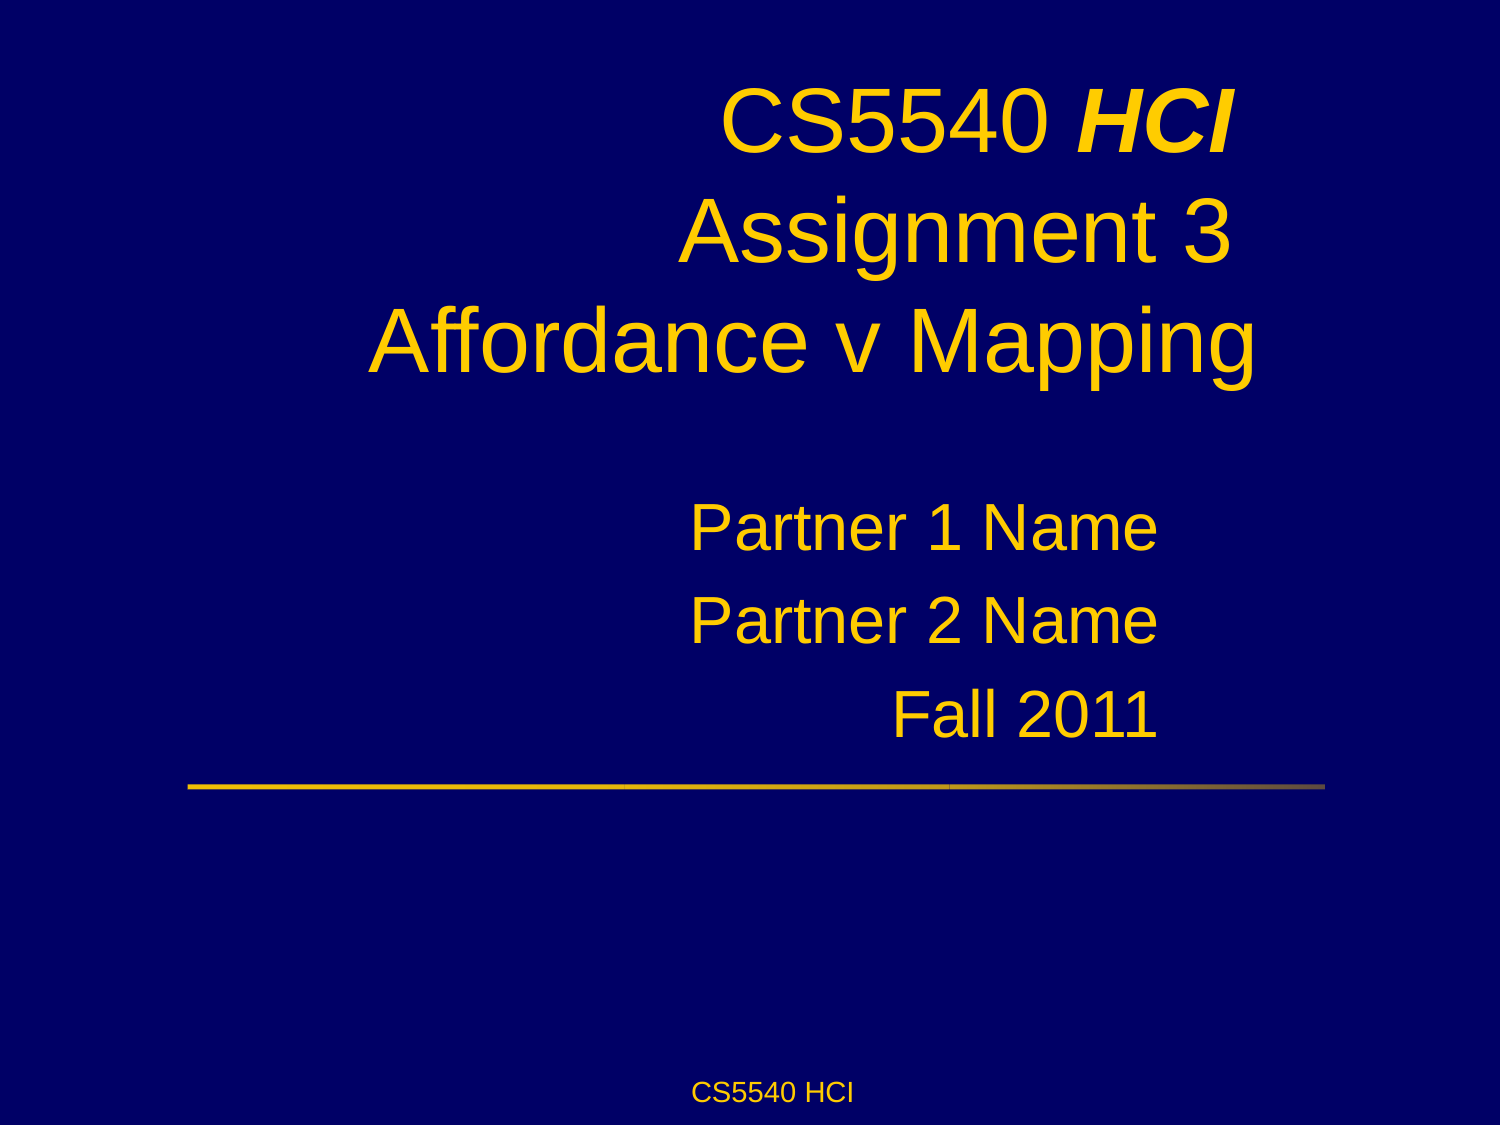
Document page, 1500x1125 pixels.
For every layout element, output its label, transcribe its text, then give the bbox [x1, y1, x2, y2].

subtitle Partner 1 Name Partner 2 Name Fall 2011 [224, 476, 1176, 765]
title CS5540 HCI Assignment 3 Affordance v Mapping [62, 51, 1276, 399]
